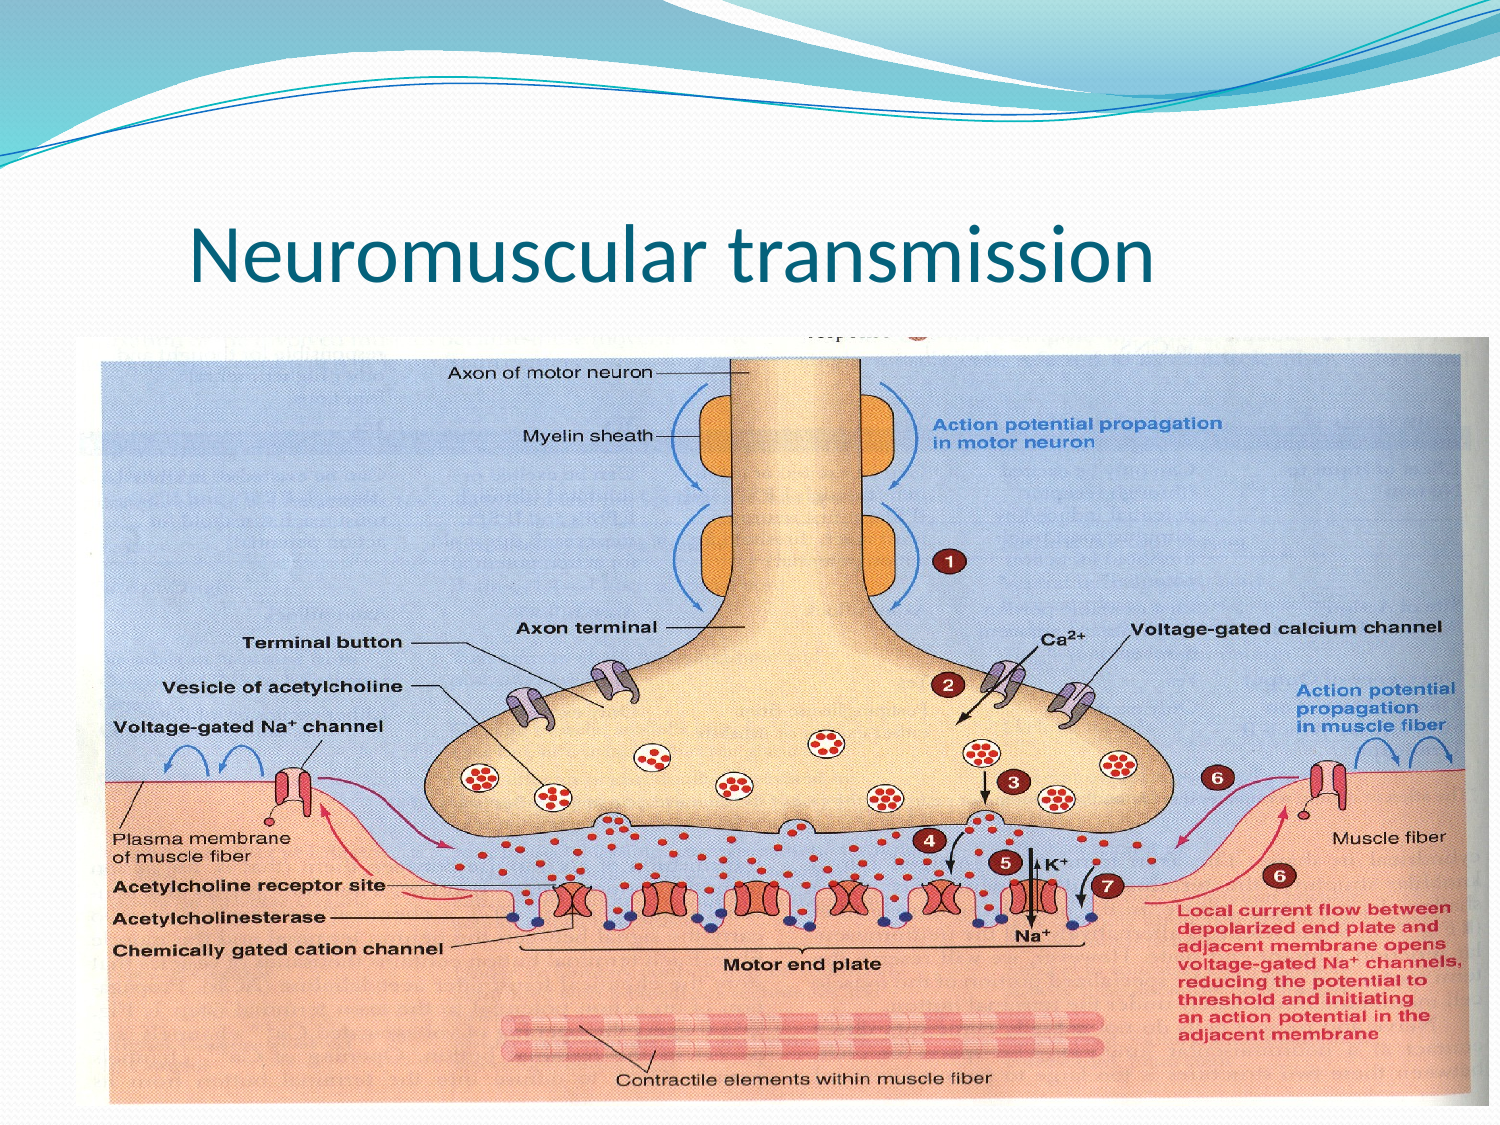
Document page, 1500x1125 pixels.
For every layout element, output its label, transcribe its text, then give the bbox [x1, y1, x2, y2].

picture [76, 337, 1489, 1107]
title Neuromuscular transmission [188, 58, 1468, 299]
